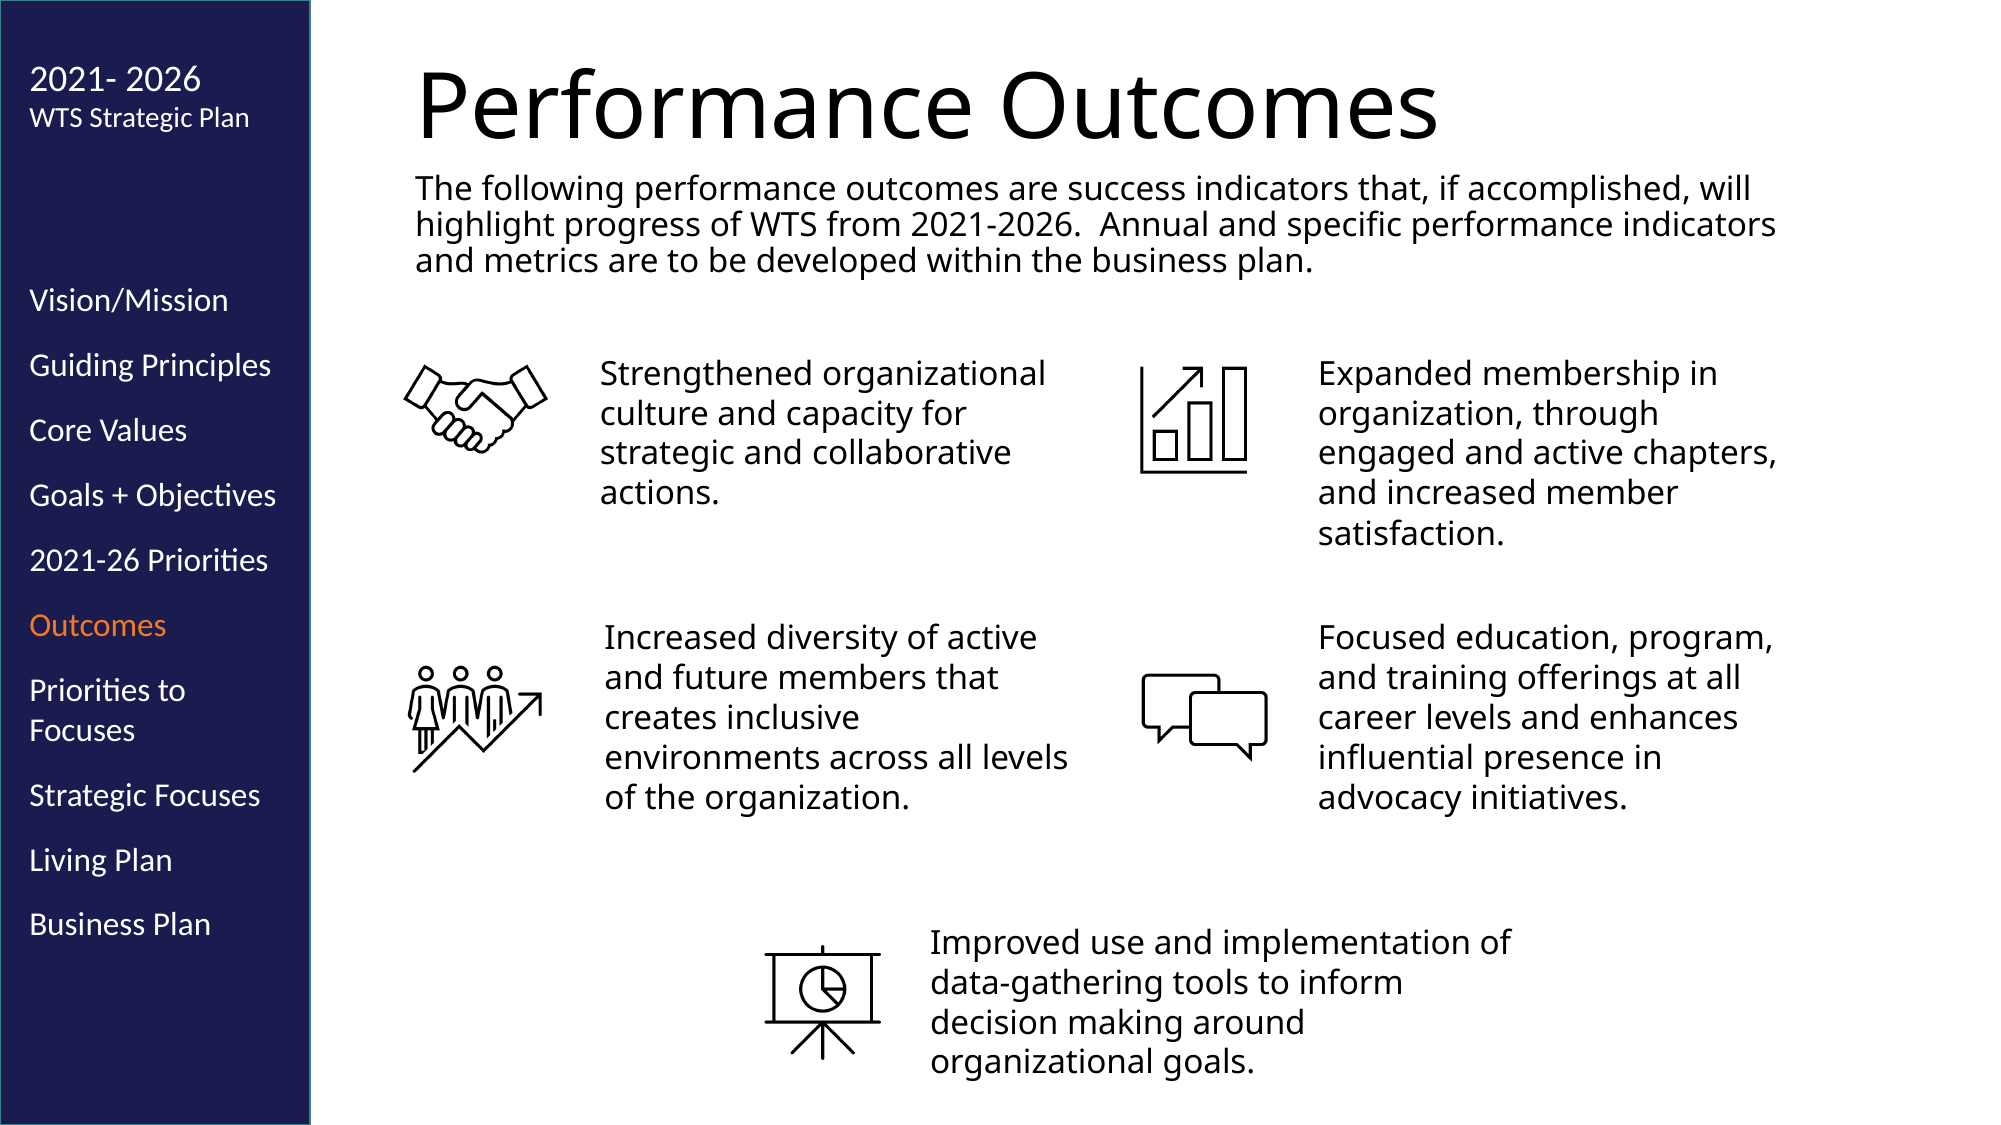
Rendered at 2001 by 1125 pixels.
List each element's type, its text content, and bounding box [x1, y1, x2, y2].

text_box 2021- 2026 WTS Strategic Plan Vision/Mission Guiding Principles Core Values Goals + Objectives 2021-26 Priorities Outcomes Priorities to Focuses Strategic Focuses Living Plan Business Plan [14, 46, 297, 1045]
picture [400, 334, 551, 485]
text_box Strengthened organizational culture and capacity for strategic and collaborative actions. [585, 344, 1084, 519]
text_box Focused education, program, and training offerings at all career levels and enhances influential presence in advocacy initiatives. [1303, 608, 1802, 824]
picture [747, 926, 898, 1077]
picture [1118, 343, 1269, 494]
picture [400, 642, 551, 793]
text_box Expanded membership in organization, through engaged and active chapters, and increased member satisfaction. [1303, 344, 1802, 559]
text_box Increased diversity of active and future members that creates inclusive environments across all levels of the organization. [589, 608, 1089, 824]
text_box [0, 0, 311, 1125]
text_box Improved use and implementation of data-gathering tools to inform decision making around organizational goals. [915, 913, 1534, 1088]
picture [1129, 642, 1280, 793]
title Performance Outcomes [400, 0, 1855, 218]
list The following performance outcomes are success indicators that, if accomplished, will highlight progress of WTS from 2021-2026. Annual and specific performance indicators and metrics are to be developed within the business plan. [400, 164, 1837, 344]
